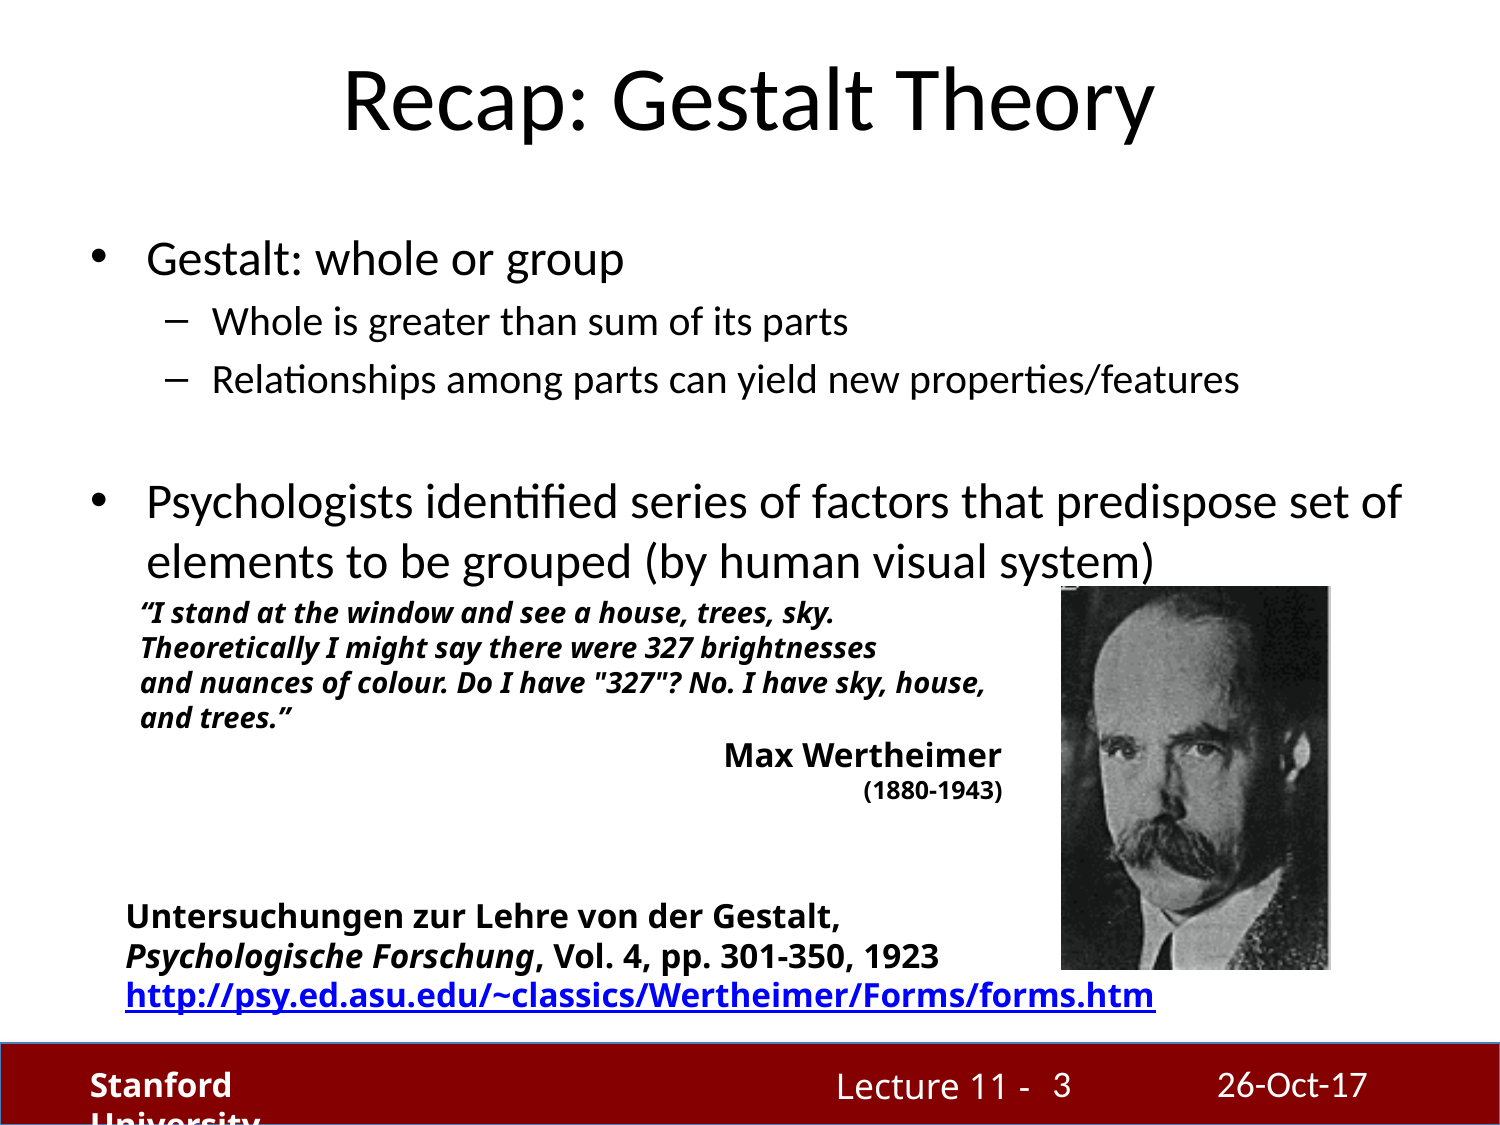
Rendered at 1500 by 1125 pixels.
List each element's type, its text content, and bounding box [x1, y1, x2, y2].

text_box Untersuchungen zur Lehre von der Gestalt, Psychologische Forschung, Vol. 4, pp. 301-350, 1923 http://psy.ed.asu.edu/~classics/Wertheimer/Forms/forms.htm [110, 887, 1171, 1028]
slide_number 3 [1037, 1052, 1203, 1113]
list Gestalt: whole or group Whole is greater than sum of its parts Relationships among parts can yield new properties/features Psychologists identified series of factors that predispose set of elements to be grouped (by human visual system) [75, 217, 1425, 960]
slide_number 26-Oct-17 [1203, 1052, 1463, 1113]
title Recap: Gestalt Theory [75, 0, 1425, 188]
picture [1061, 586, 1332, 971]
text_box “I stand at the window and see a house, trees, sky. Theoretically I might say there were 327 brightnesses and nuances of colour. Do I have "327"? No. I have sky, house, and trees.” Max Wertheimer (1880-1943) [124, 587, 1018, 812]
